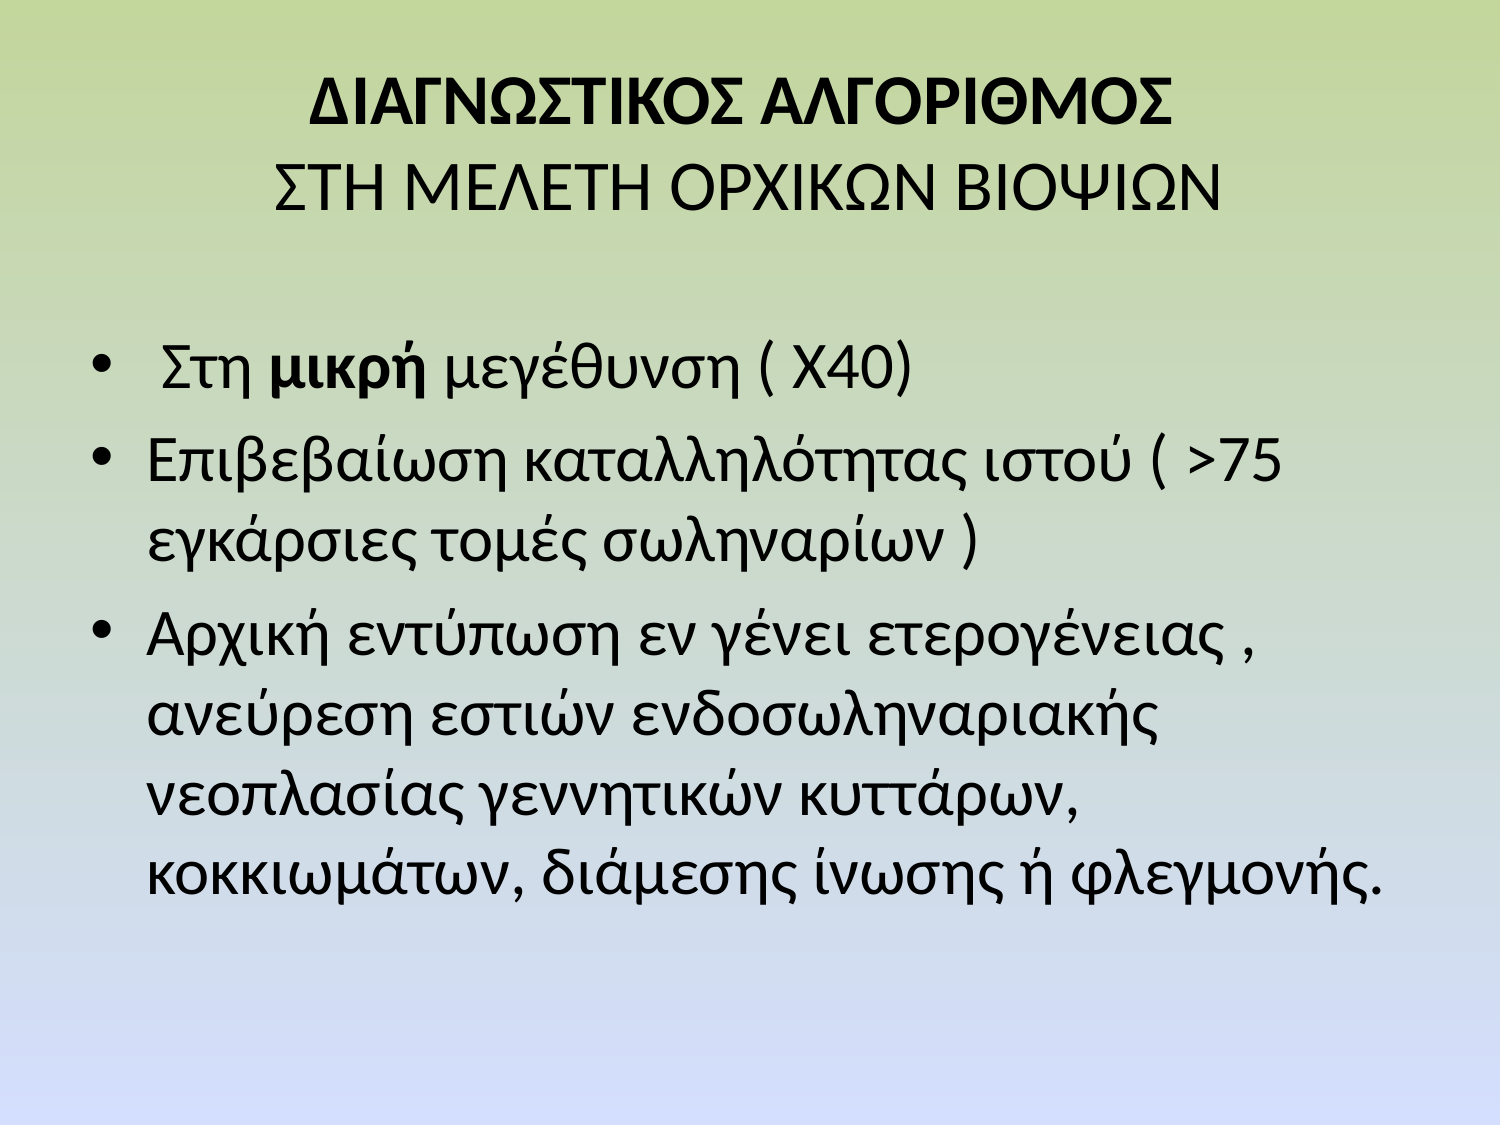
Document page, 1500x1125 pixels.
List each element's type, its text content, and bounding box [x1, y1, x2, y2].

title ΔΙΑΓΝΩΣΤΙΚΟΣ ΑΛΓΟΡΙΘΜΟΣ ΣΤΗ ΜΕΛΕΤΗ ΟΡΧΙΚΩΝ ΒΙΟΨΙΩΝ [75, 45, 1425, 233]
list Στη μικρή μεγέθυνση ( Χ40) Επιβεβαίωση καταλληλότητας ιστού ( >75 εγκάρσιες τομές σωληναρίων ) Αρχική εντύπωση εν γένει ετερογένειας , ανεύρεση εστιών ενδοσωληναριακής νεοπλασίας γεννητικών κυττάρων, κοκκιωμάτων, διάμεσης ίνωσης ή φλεγμονής. [75, 314, 1425, 1047]
